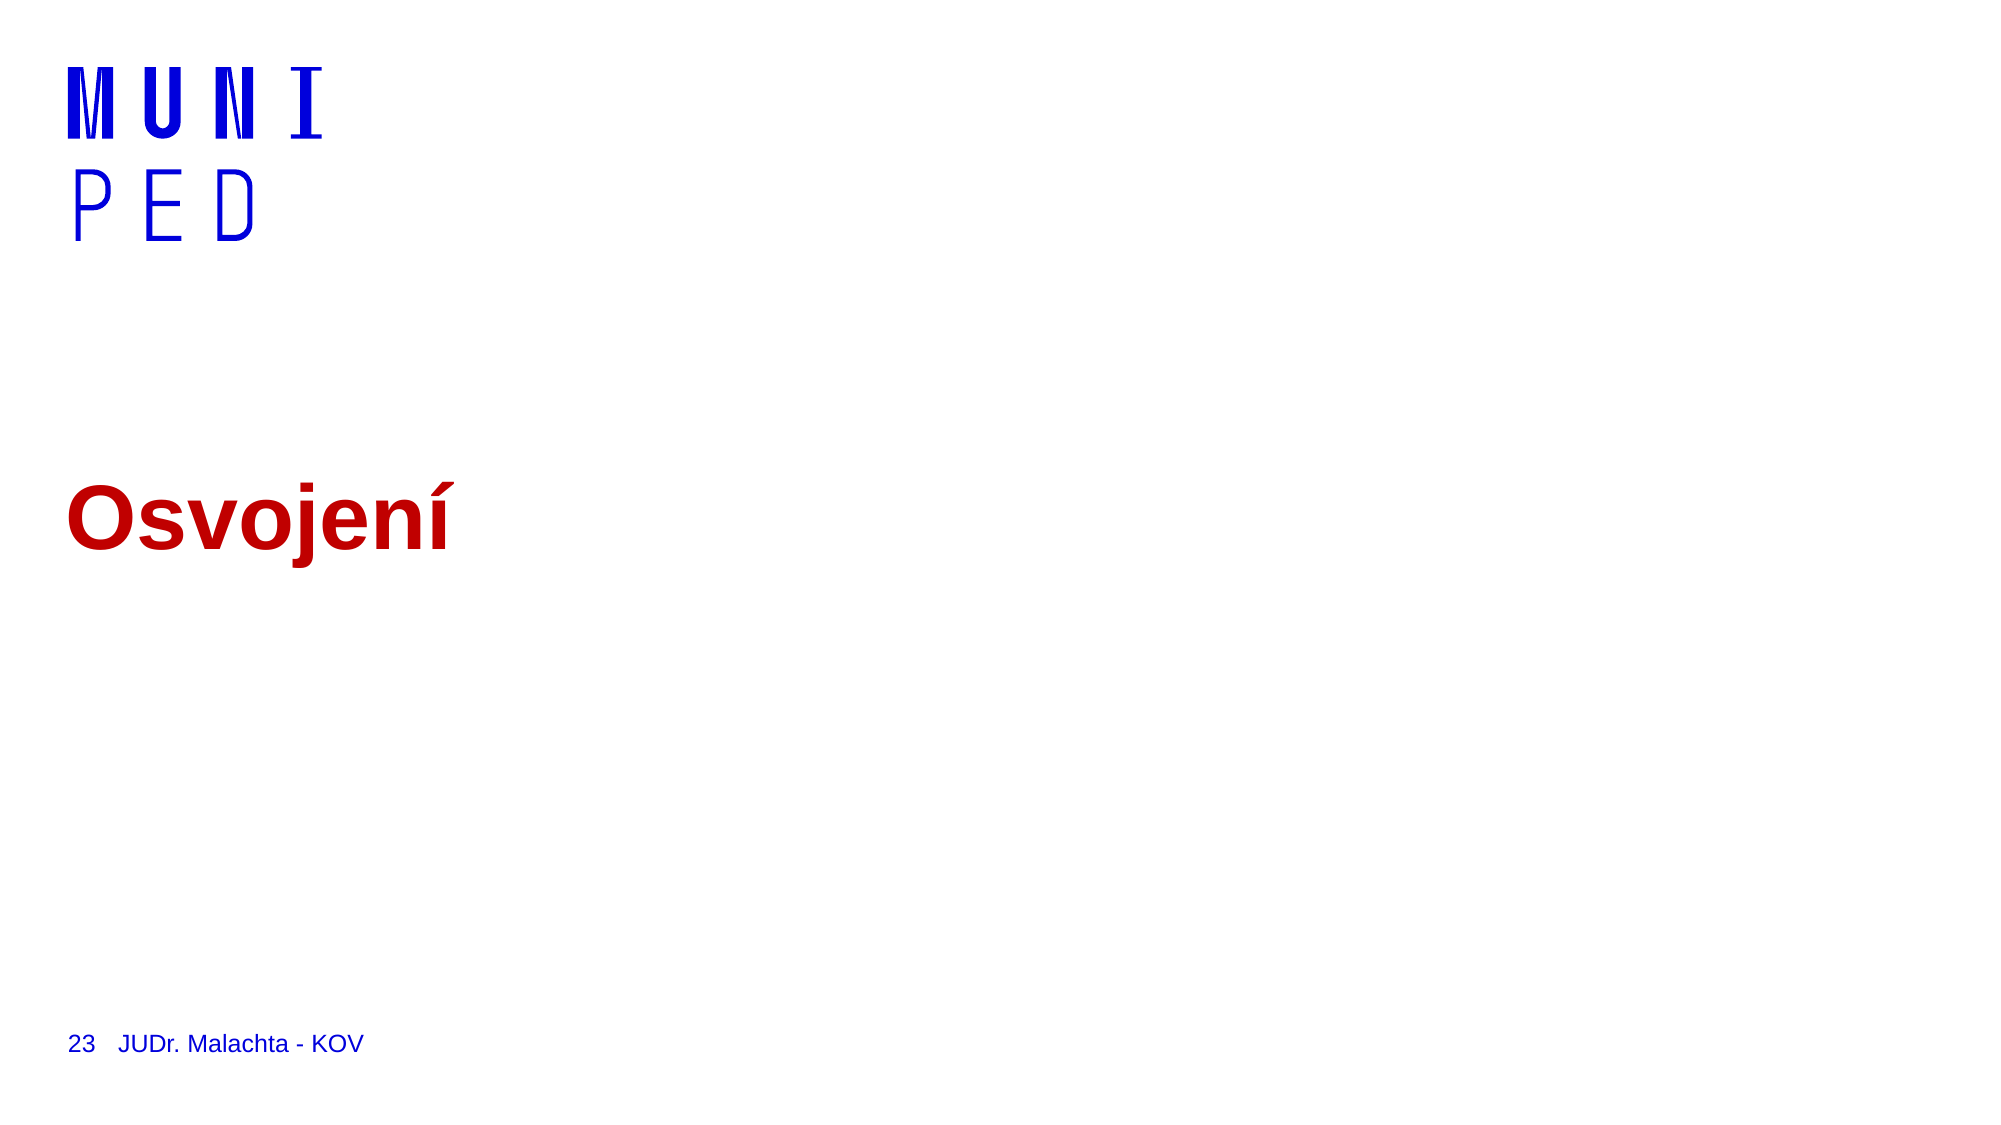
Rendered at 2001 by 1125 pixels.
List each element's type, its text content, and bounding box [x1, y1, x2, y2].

title Osvojení [65, 475, 1930, 668]
slide_number 23 [67, 1021, 110, 1063]
footer JUDr. Malachta - KOV [118, 1021, 1418, 1063]
